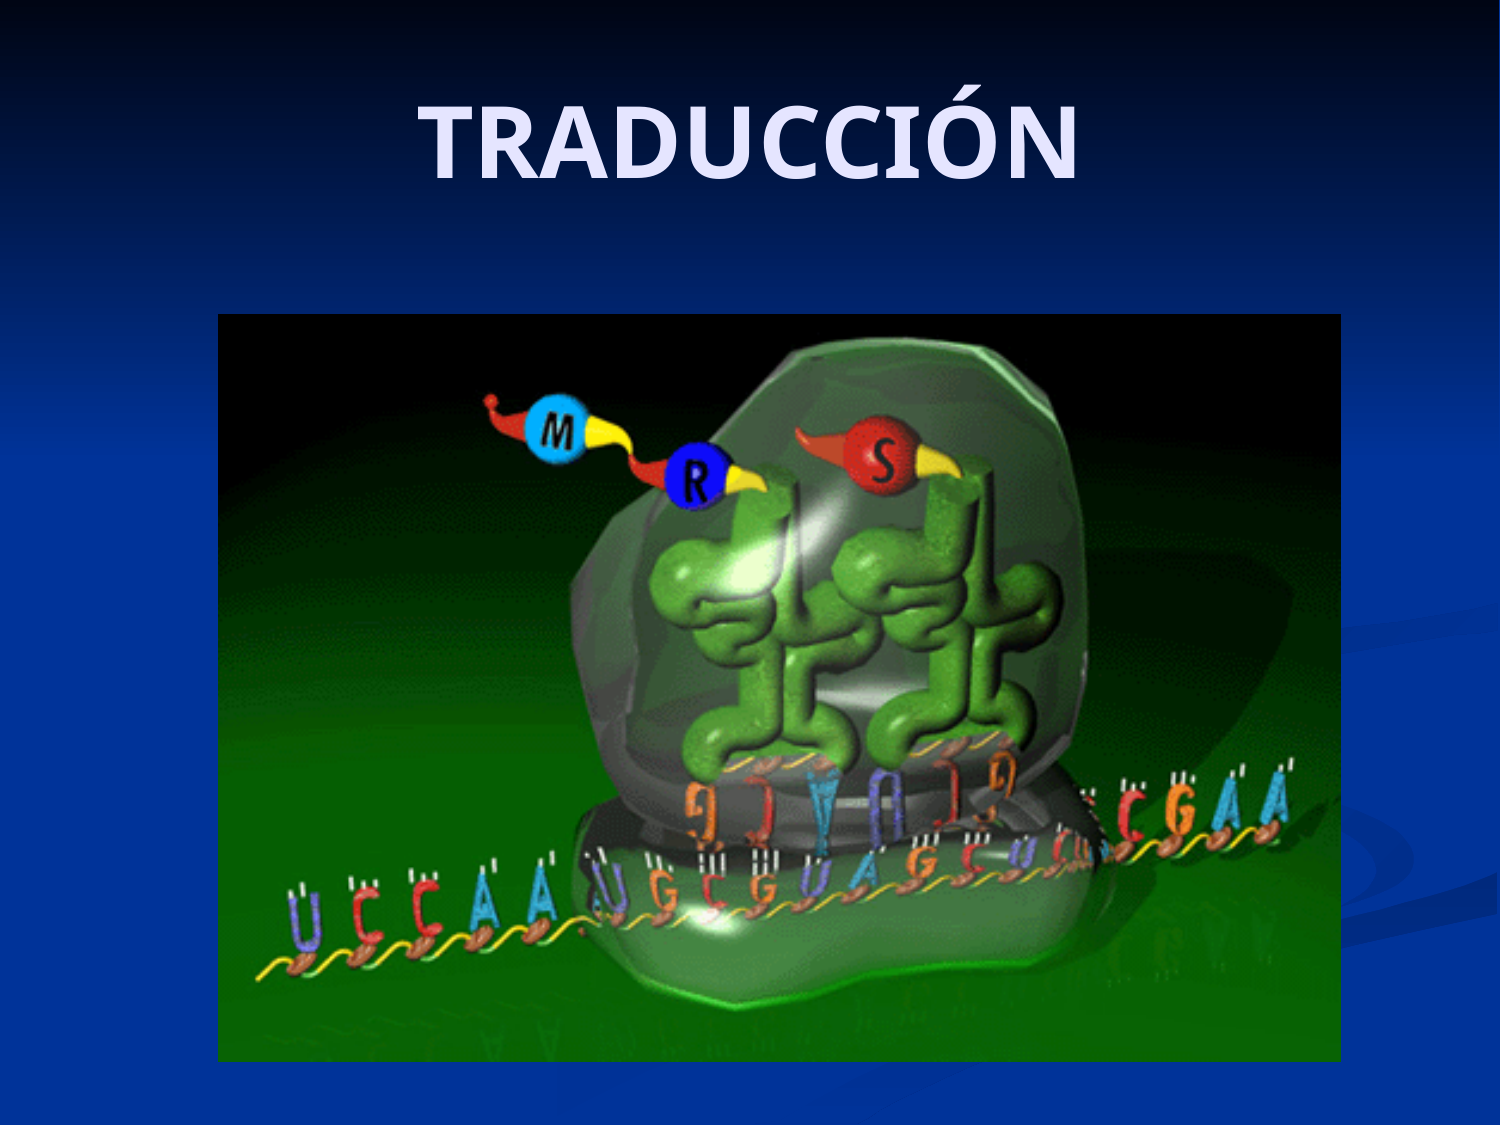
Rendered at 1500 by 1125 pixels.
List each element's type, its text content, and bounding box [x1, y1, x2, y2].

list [218, 314, 1341, 1062]
title TRADUCCIÓN [74, 44, 1426, 233]
